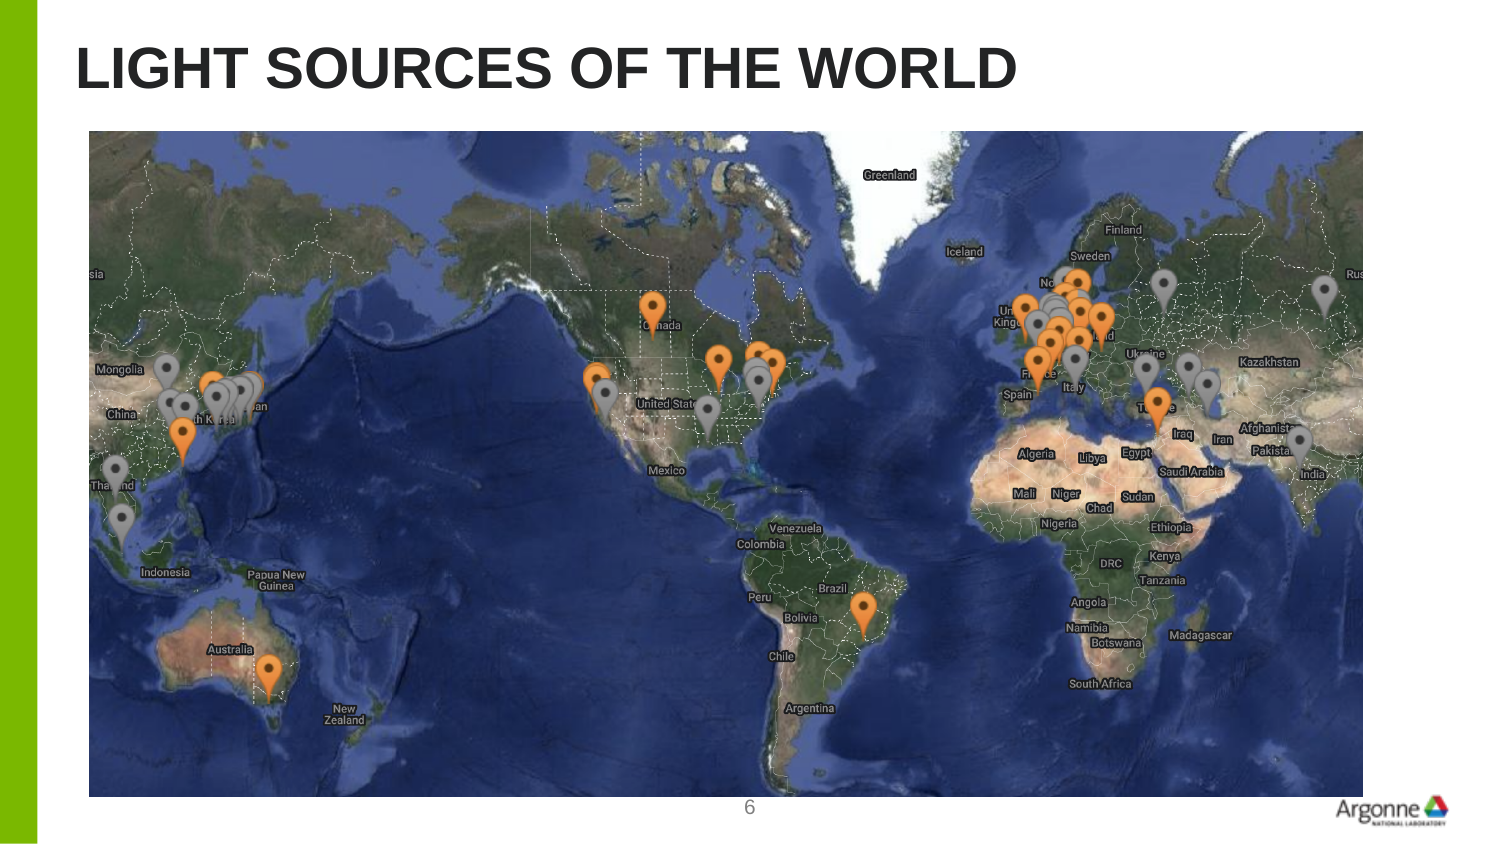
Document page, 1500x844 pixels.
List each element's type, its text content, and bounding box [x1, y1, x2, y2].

title Light sources of the world [75, 0, 1449, 102]
picture [88, 130, 1458, 834]
slide_number 6 [712, 810, 788, 819]
